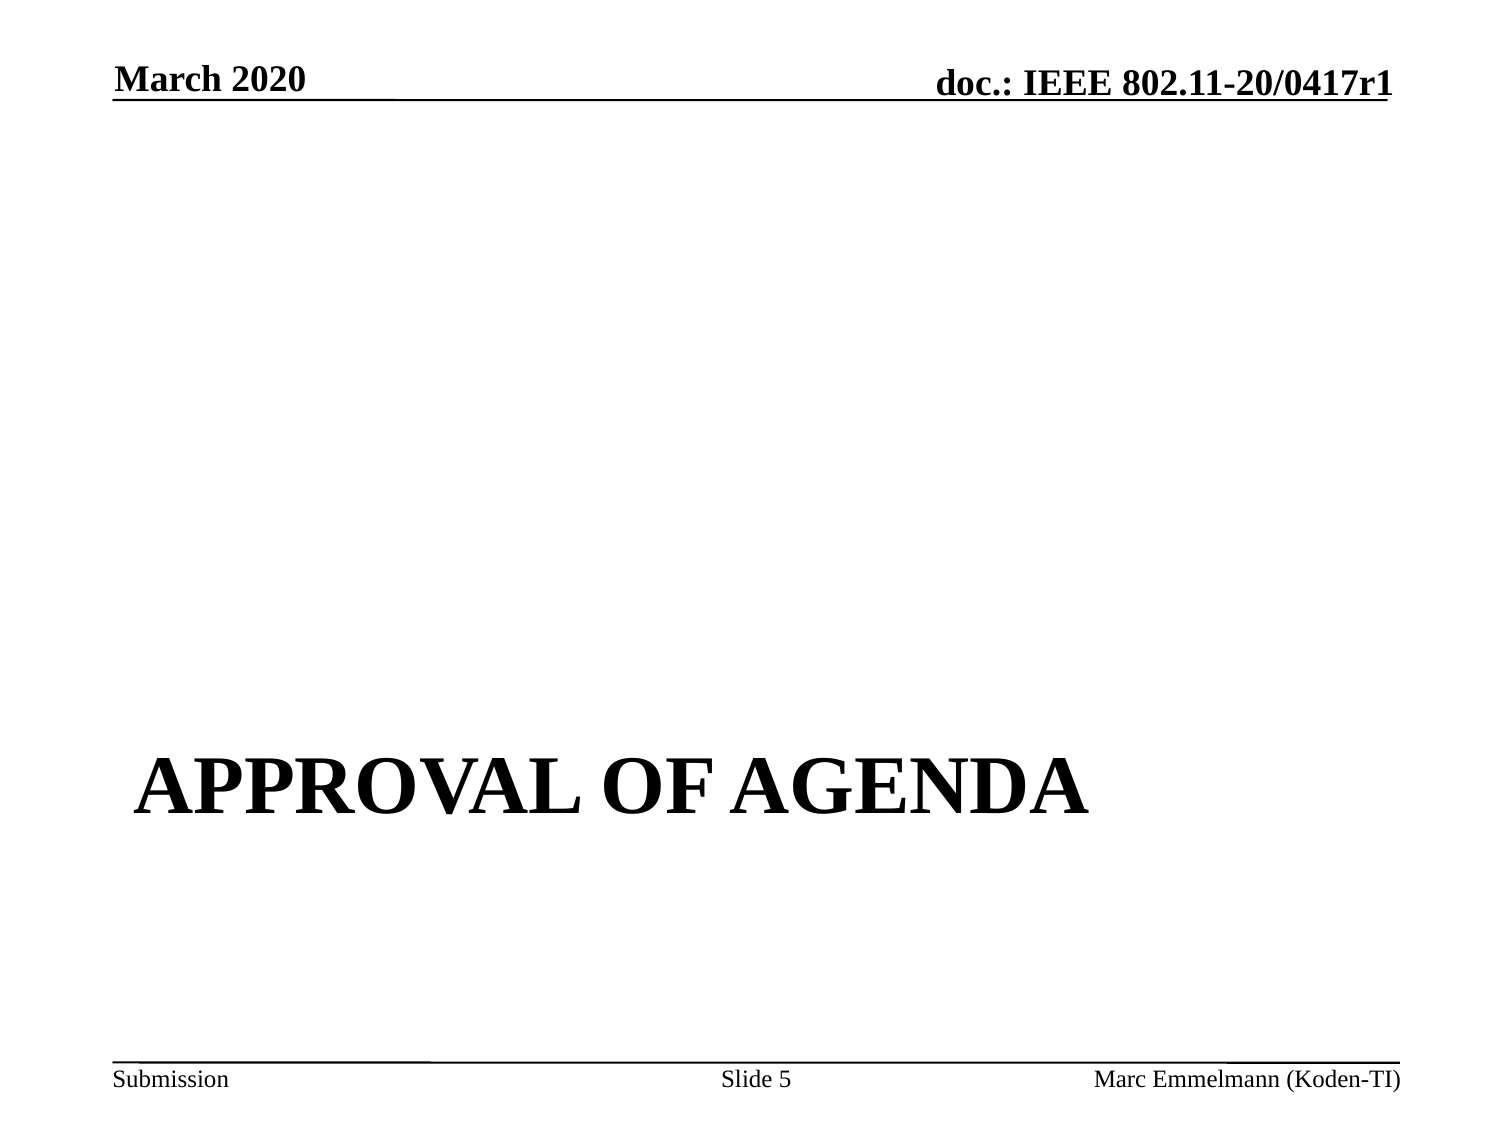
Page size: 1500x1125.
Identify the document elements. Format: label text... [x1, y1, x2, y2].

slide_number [114, 54, 423, 100]
title Approval of Agenda [118, 722, 1394, 947]
slide_number Slide 5 [712, 1061, 800, 1123]
footer Marc Emmelmann (Koden-TI) [878, 1061, 1402, 1093]
